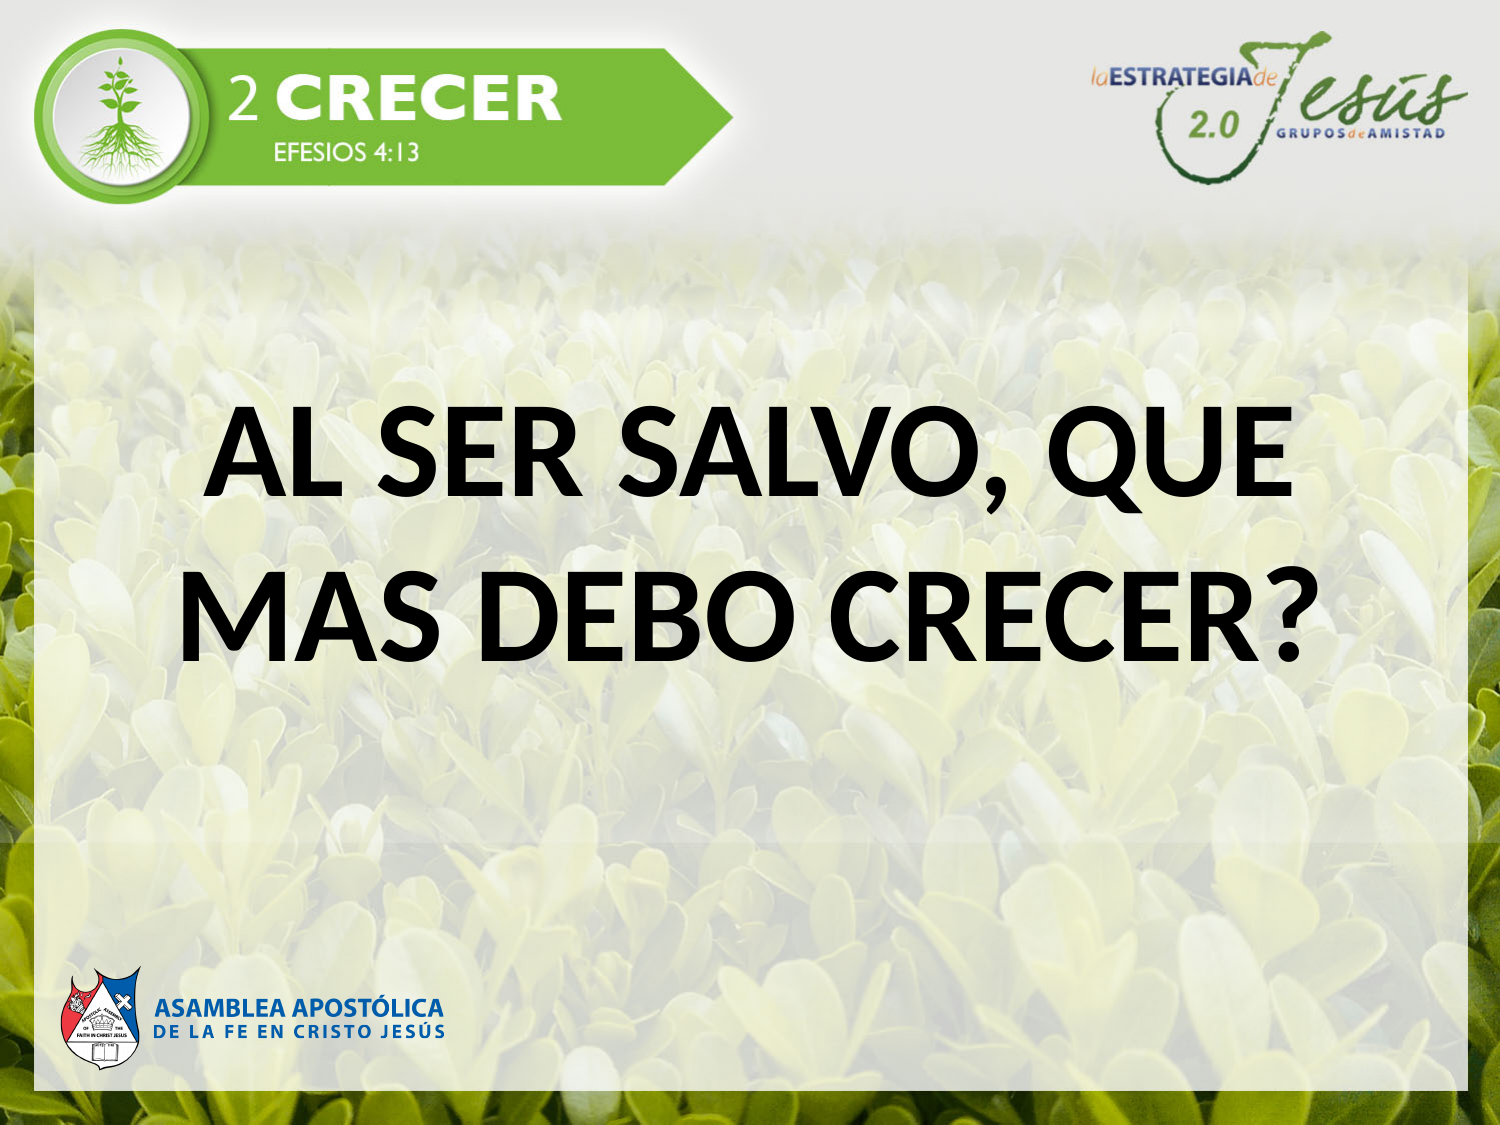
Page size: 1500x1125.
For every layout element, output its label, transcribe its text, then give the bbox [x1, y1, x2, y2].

picture [0, 0, 1500, 1125]
list AL SER SALVO, QUE MAS DEBO CRECER? [75, 351, 1425, 875]
